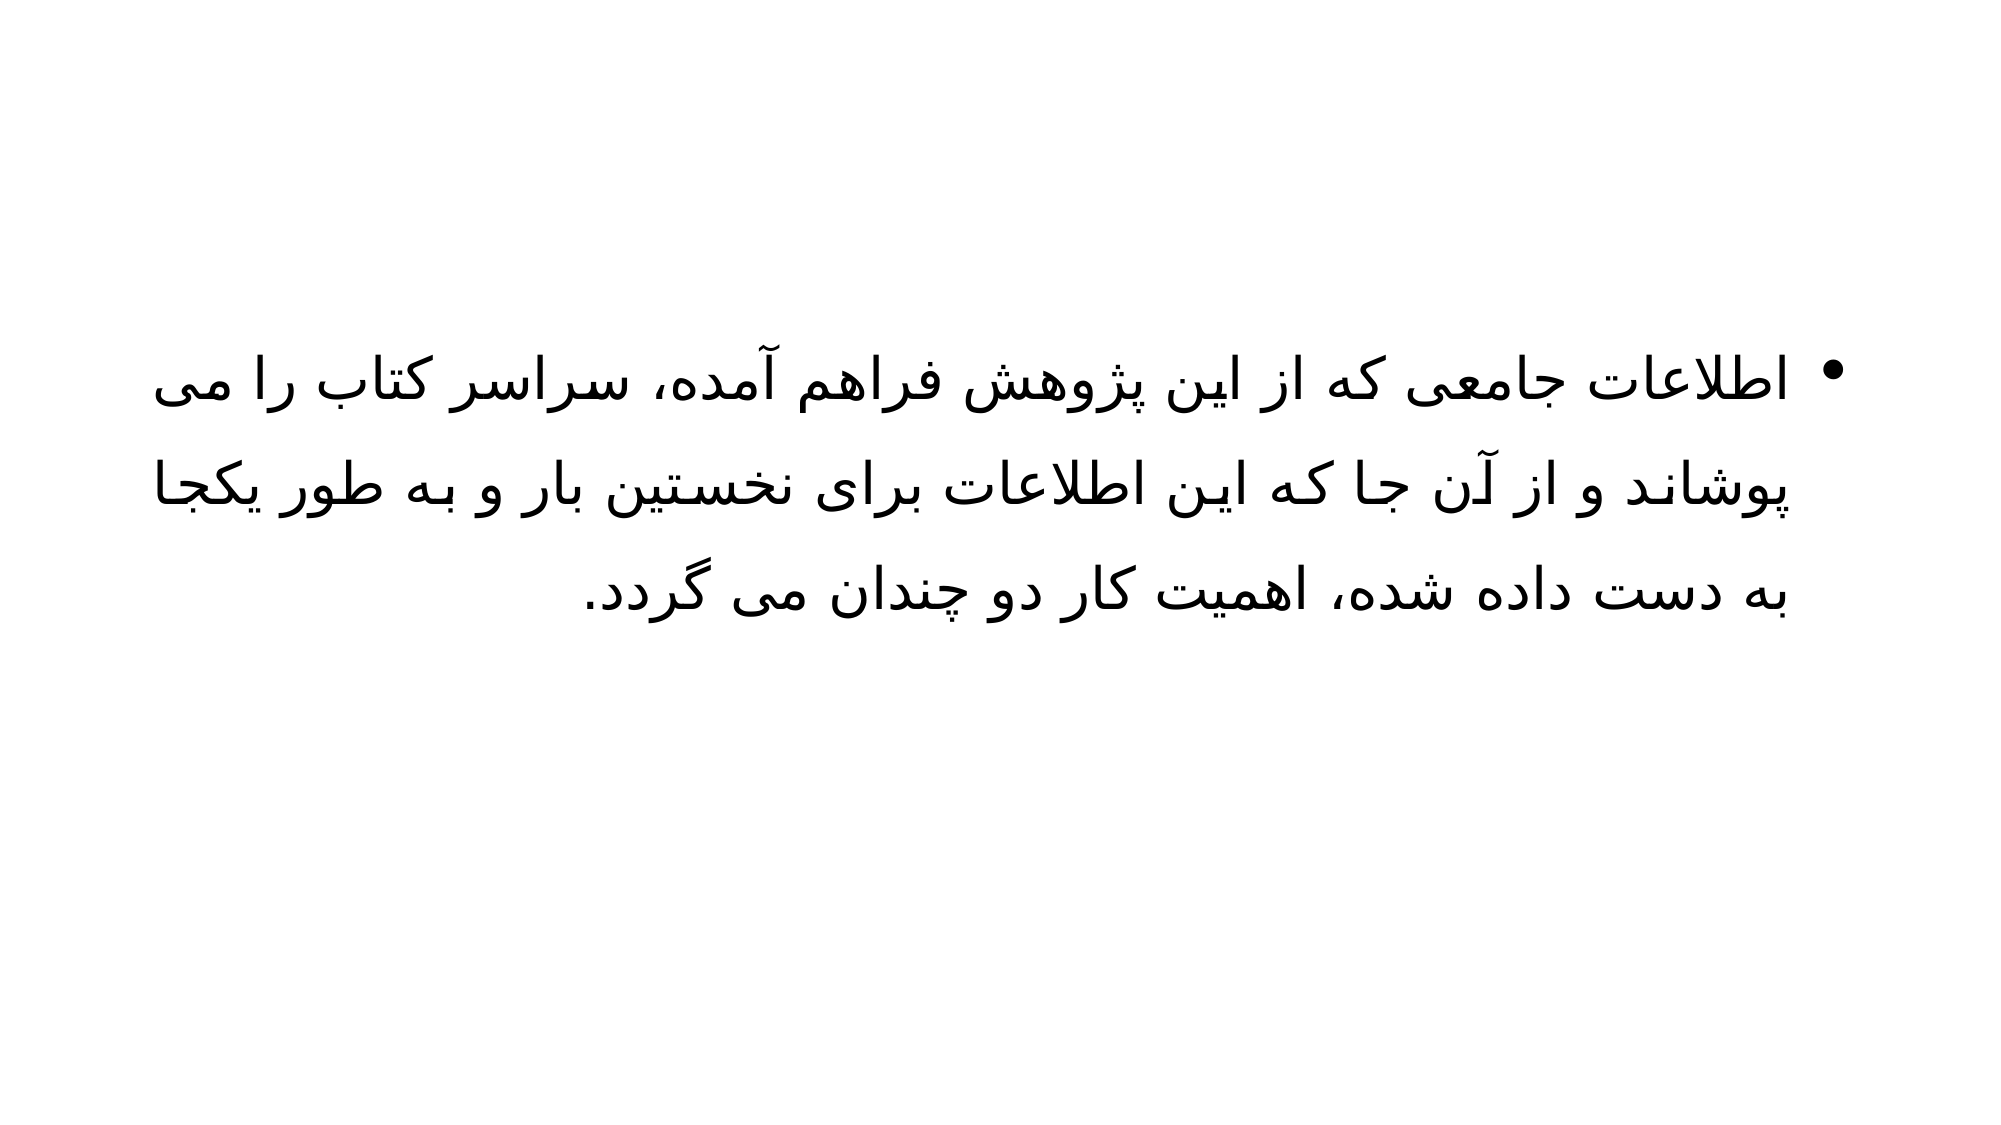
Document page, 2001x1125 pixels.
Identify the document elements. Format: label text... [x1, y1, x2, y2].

list اطلاعات جامعی که از این پژوهش فراهم آمده، سراسر کتاب را می پوشاند و از آن جا که این اطلاعات برای نخستین بار و به طور یکجا به دست داده شده، اهمیت کار دو چندان می گردد. [137, 299, 1863, 1014]
